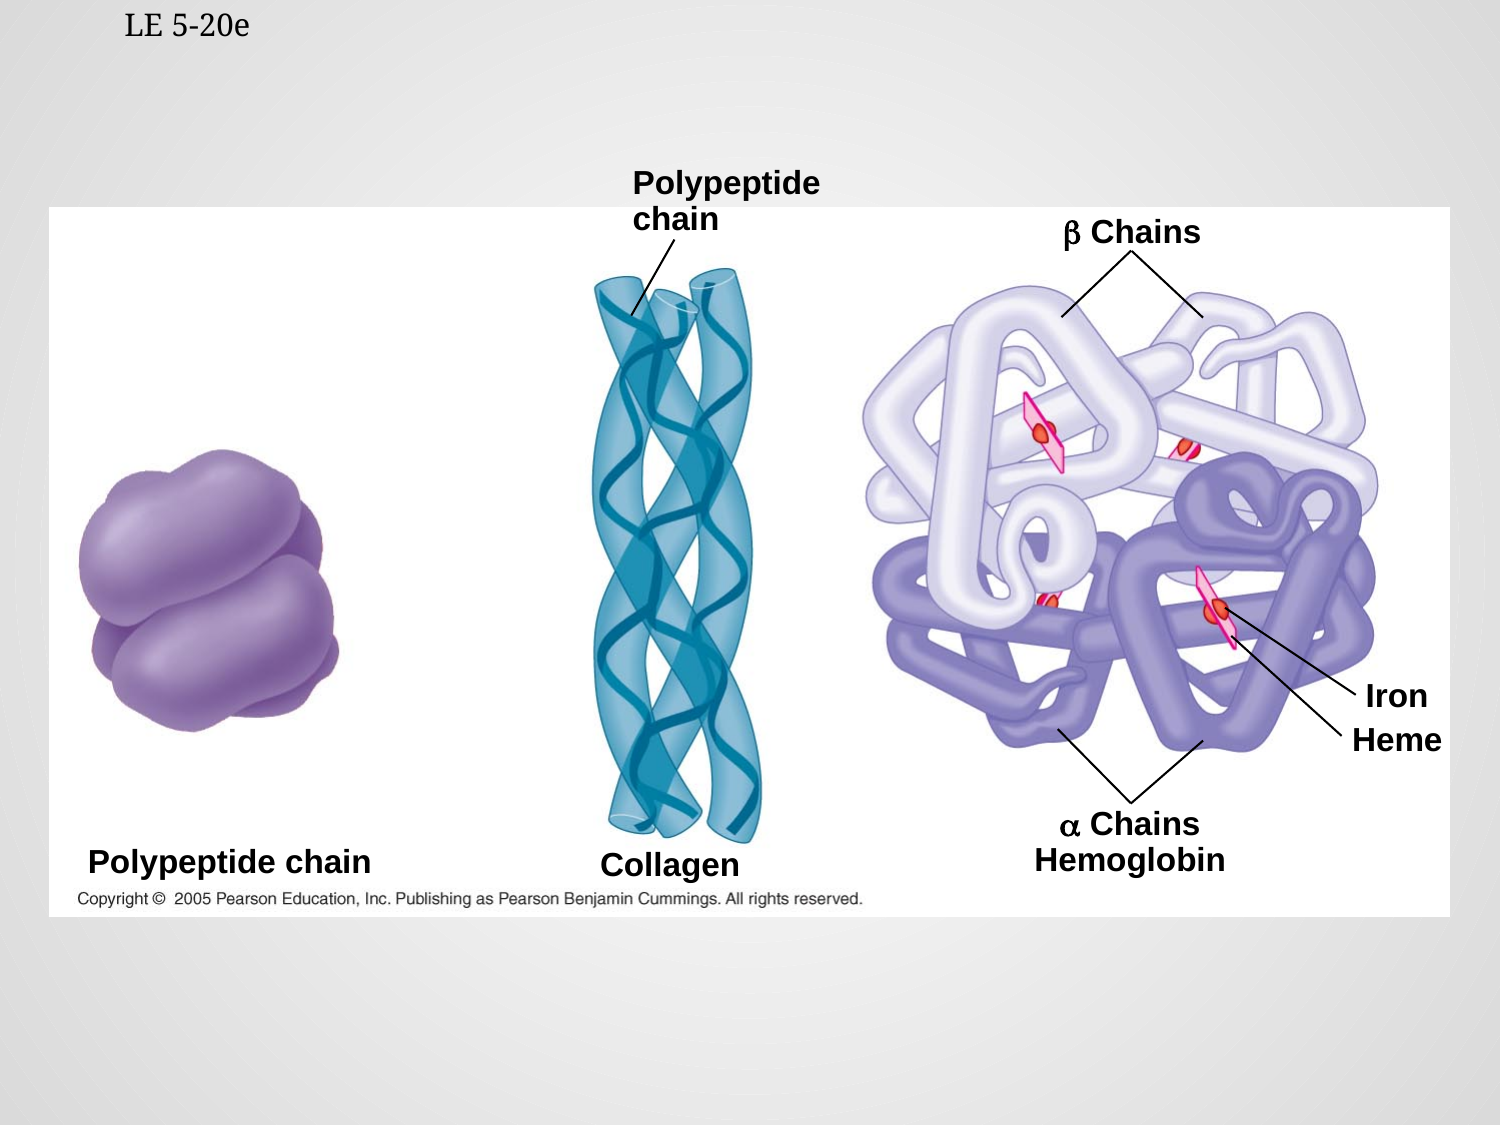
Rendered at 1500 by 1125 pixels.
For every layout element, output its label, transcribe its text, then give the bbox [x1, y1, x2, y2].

picture [49, 207, 1451, 918]
title LE 5-20e [24, 0, 350, 50]
text_box Polypeptide chain [632, 165, 869, 206]
